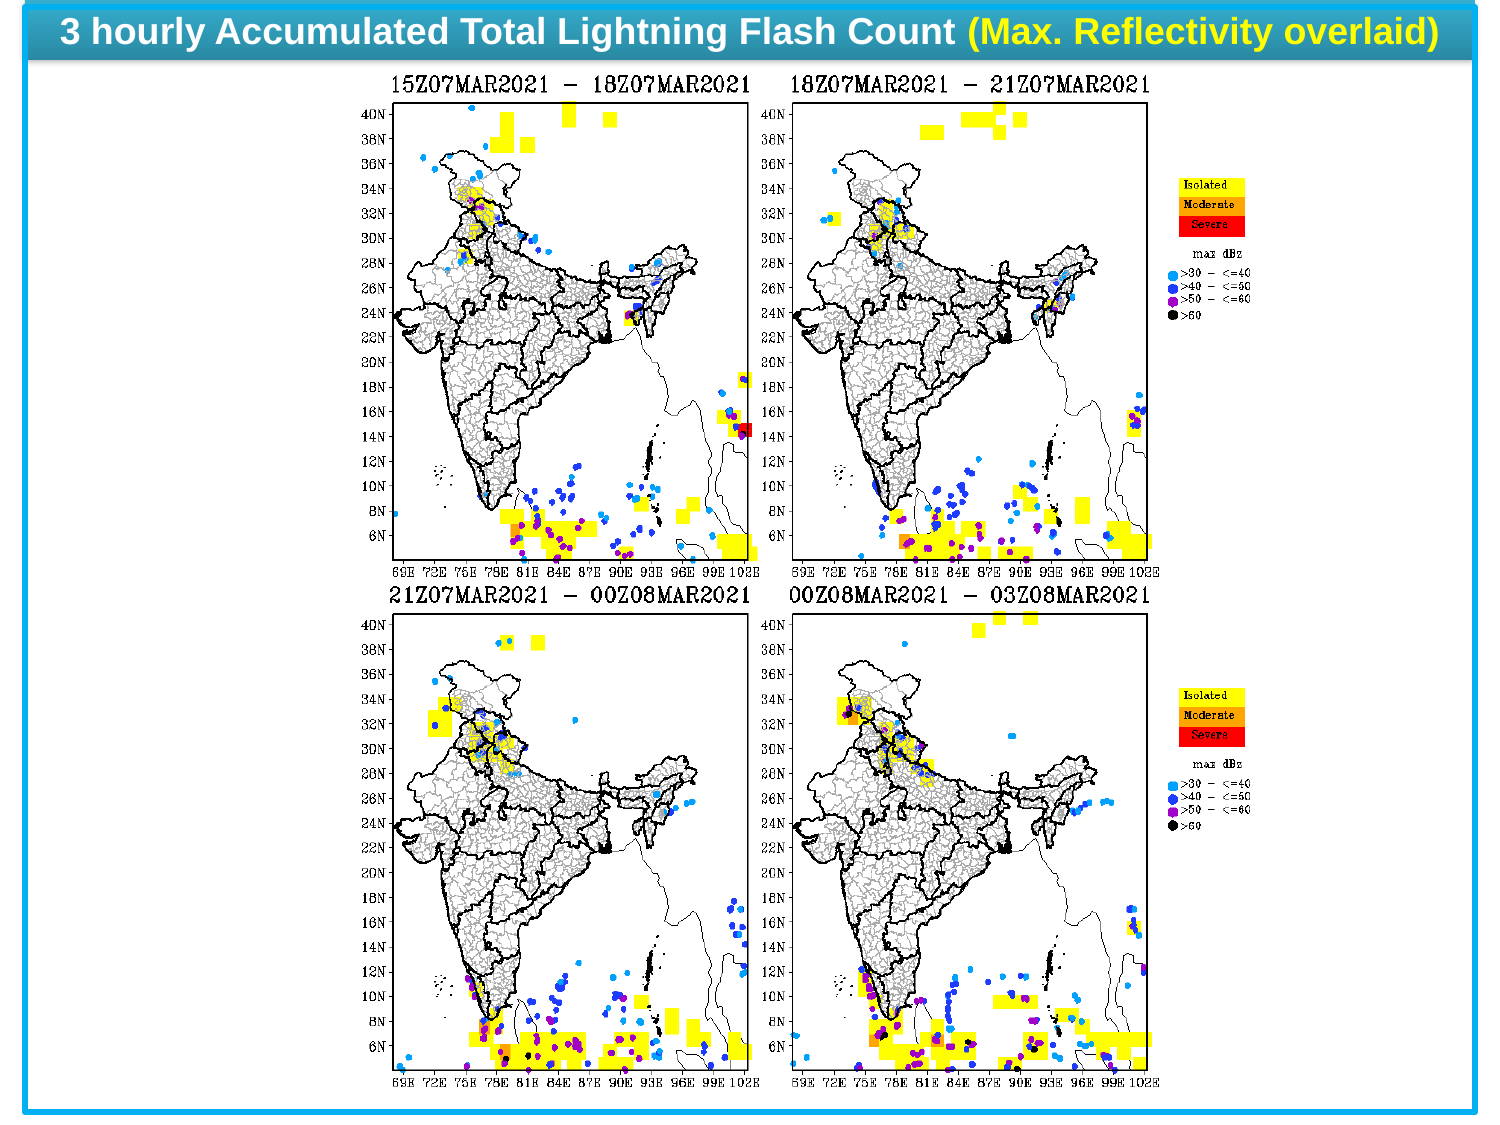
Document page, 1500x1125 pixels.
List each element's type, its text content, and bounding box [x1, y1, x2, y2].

text_box 3 hourly Accumulated Total Lightning Flash Count (Max. Reflectivity overlaid) [24, 0, 1475, 5]
picture [361, 75, 1250, 1087]
text_box [23, 5, 1477, 1114]
